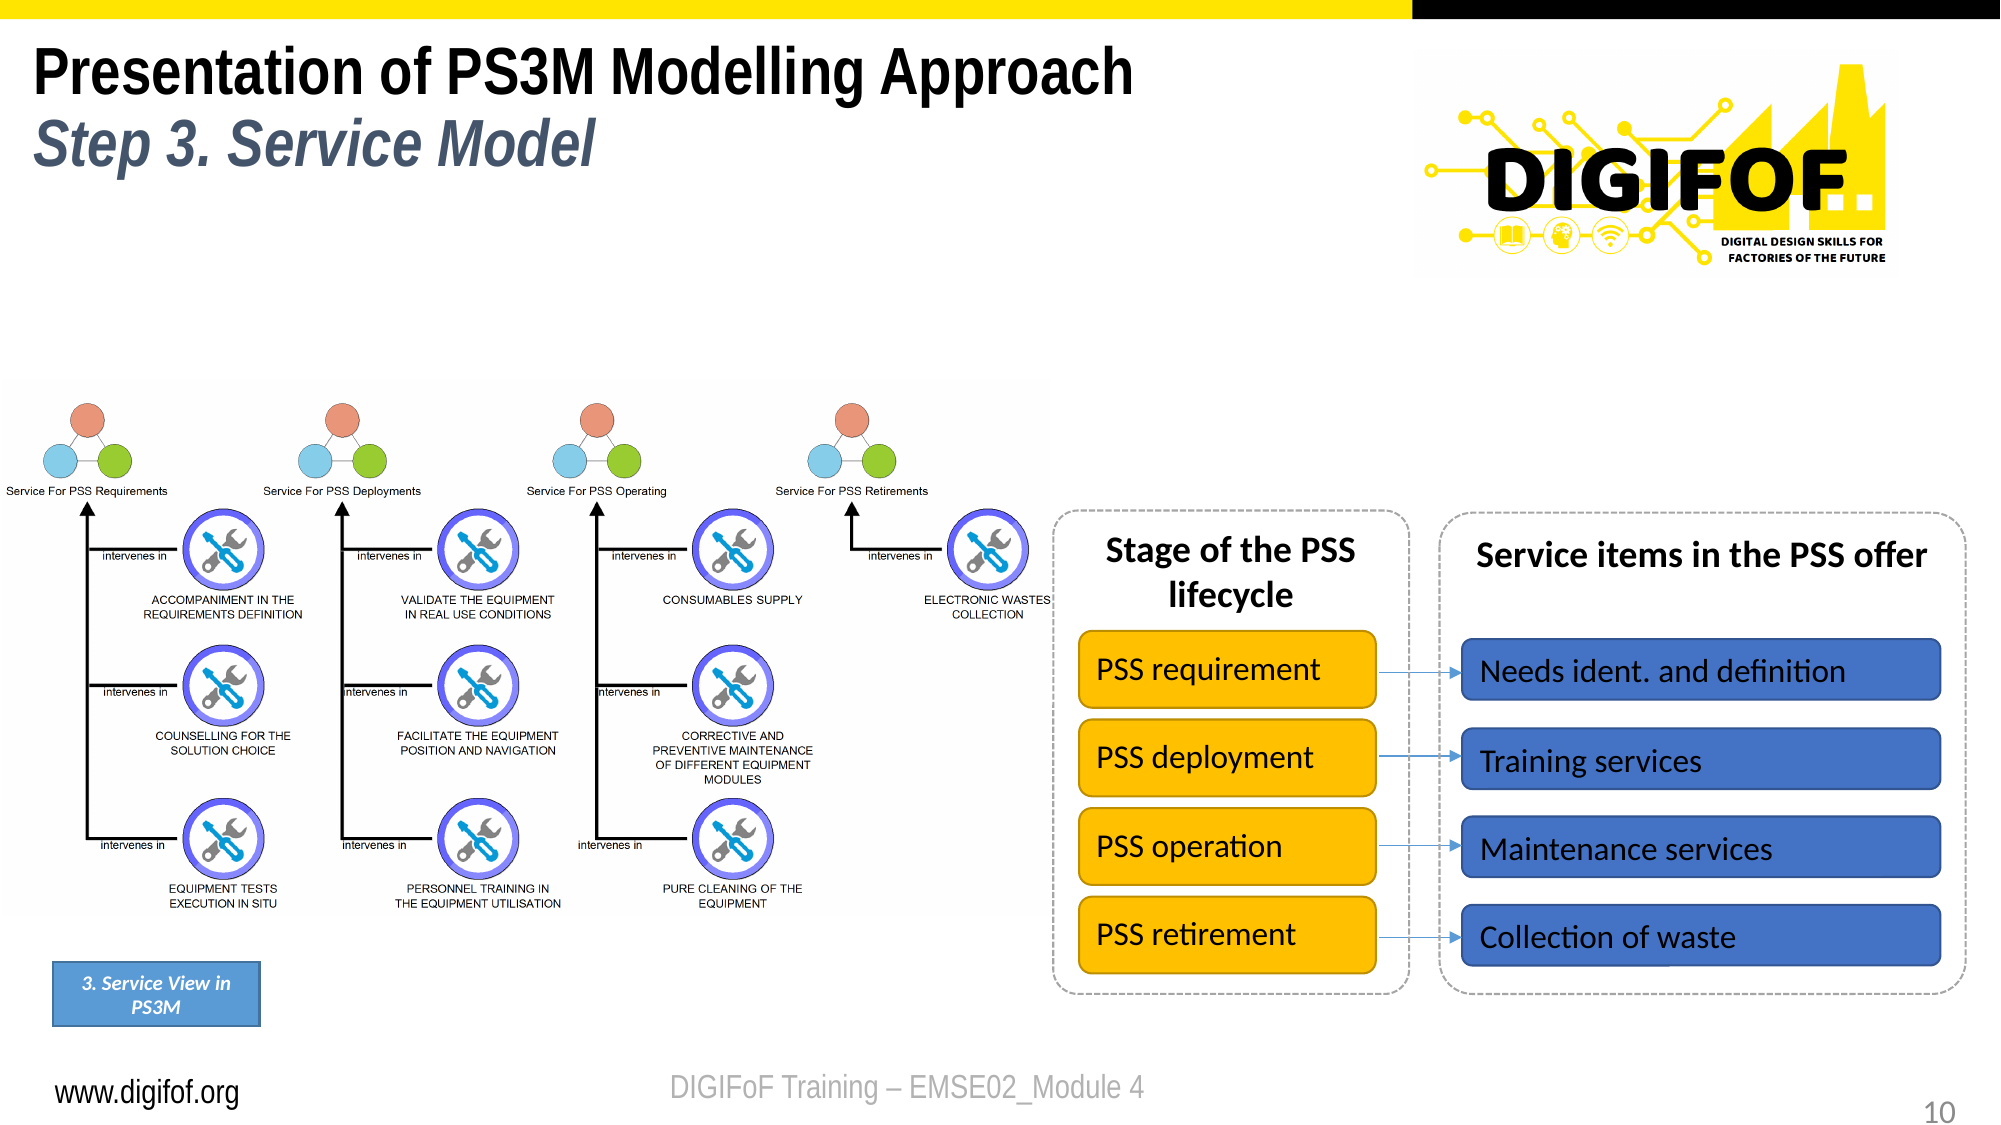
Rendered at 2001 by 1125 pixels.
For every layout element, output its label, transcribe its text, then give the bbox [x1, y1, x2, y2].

text_box Presentation of PS3M Modelling Approach Step 3. Service Model [18, 0, 1292, 218]
footer DIGIFoF Training – EMSE02_Module 4 [522, 1055, 1293, 1116]
picture [2, 379, 1051, 916]
slide_number 10 [1496, 1055, 1947, 1116]
text_box Stage of the PSS lifecycle [1052, 509, 1411, 995]
text_box 10 [1521, 1080, 1972, 1125]
text_box Service items in the PSS offer [1438, 511, 1967, 996]
picture [1413, 49, 1899, 278]
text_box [1075, 630, 1380, 974]
text_box 3. Service View in PS3M [52, 961, 261, 1027]
